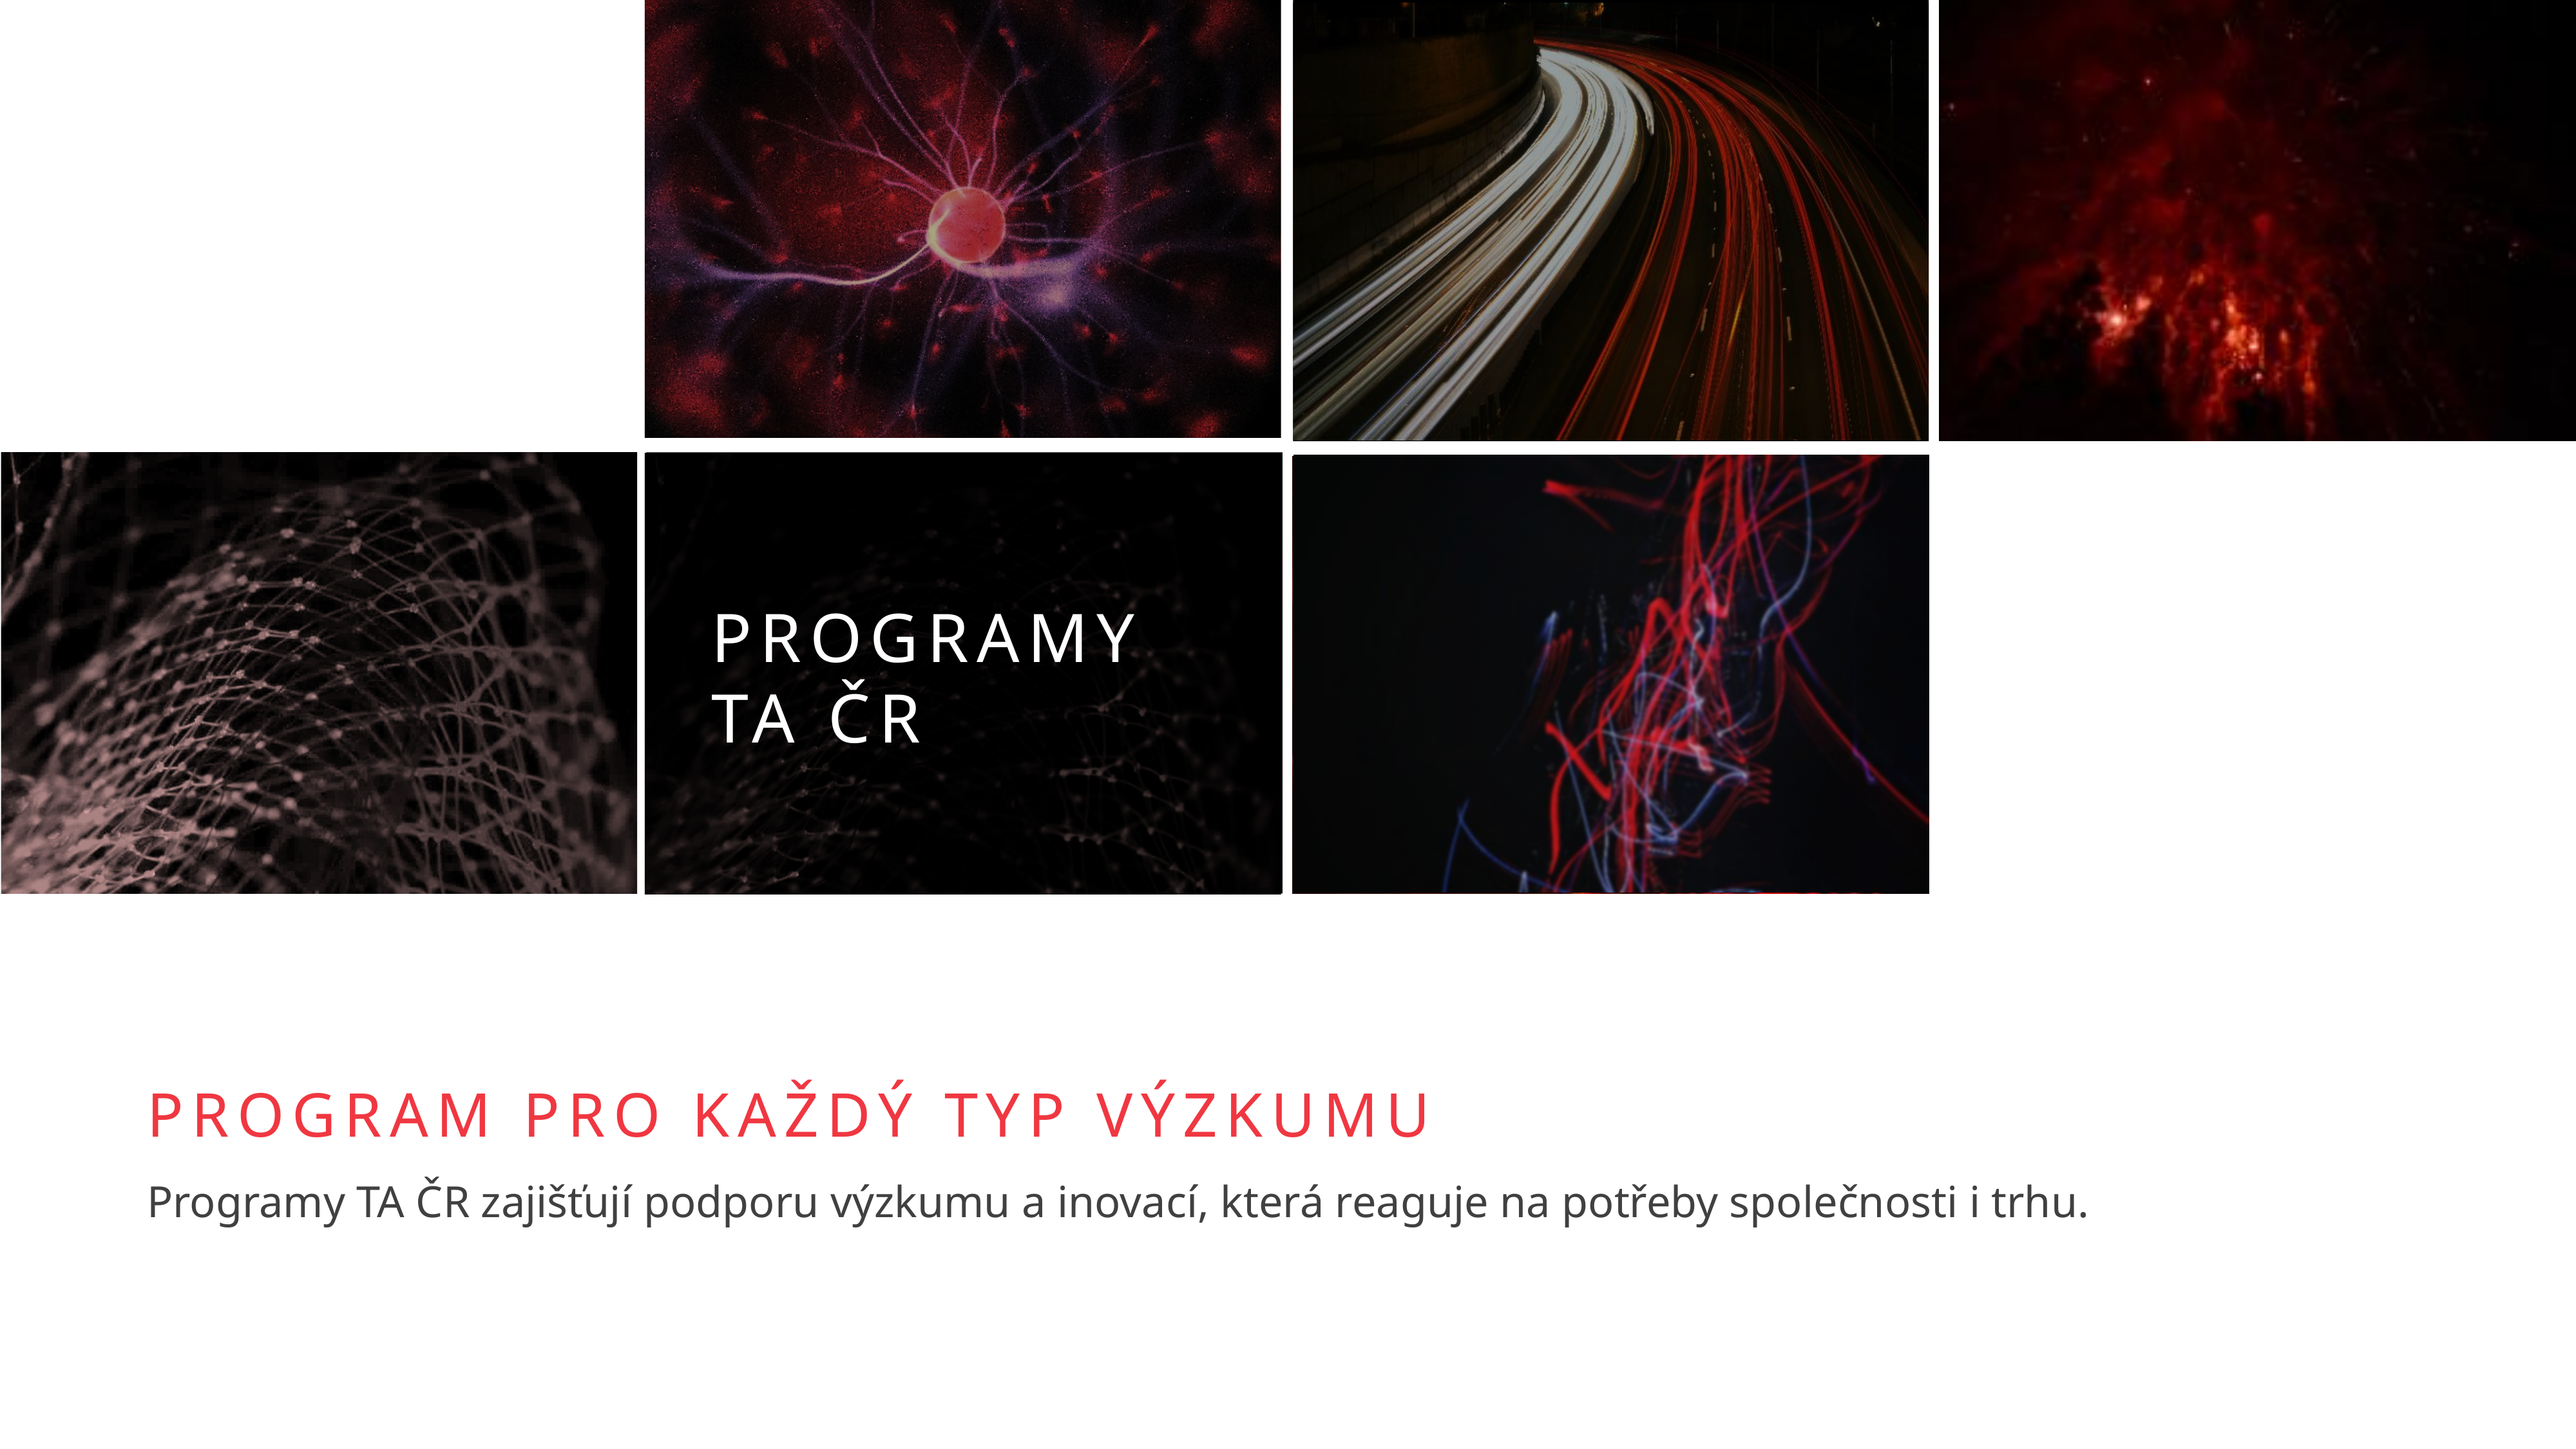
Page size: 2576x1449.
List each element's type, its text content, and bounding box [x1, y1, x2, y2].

picture [644, 453, 1281, 895]
text_box [645, 451, 1283, 894]
picture [1292, 455, 1929, 894]
picture [1, 452, 638, 894]
picture [1293, 3, 1929, 440]
picture [1939, 0, 2576, 442]
picture [644, 0, 1281, 438]
text_box PROGRAM PRO KAŽDÝ TYP VÝZKUMU [137, 1072, 1929, 1144]
text_box [1292, 0, 1929, 442]
text_box Programy TA ČR zajišťují podporu výzkumu a inovací, která reaguje na potřeby společnosti i trhu. [137, 1144, 2334, 1231]
